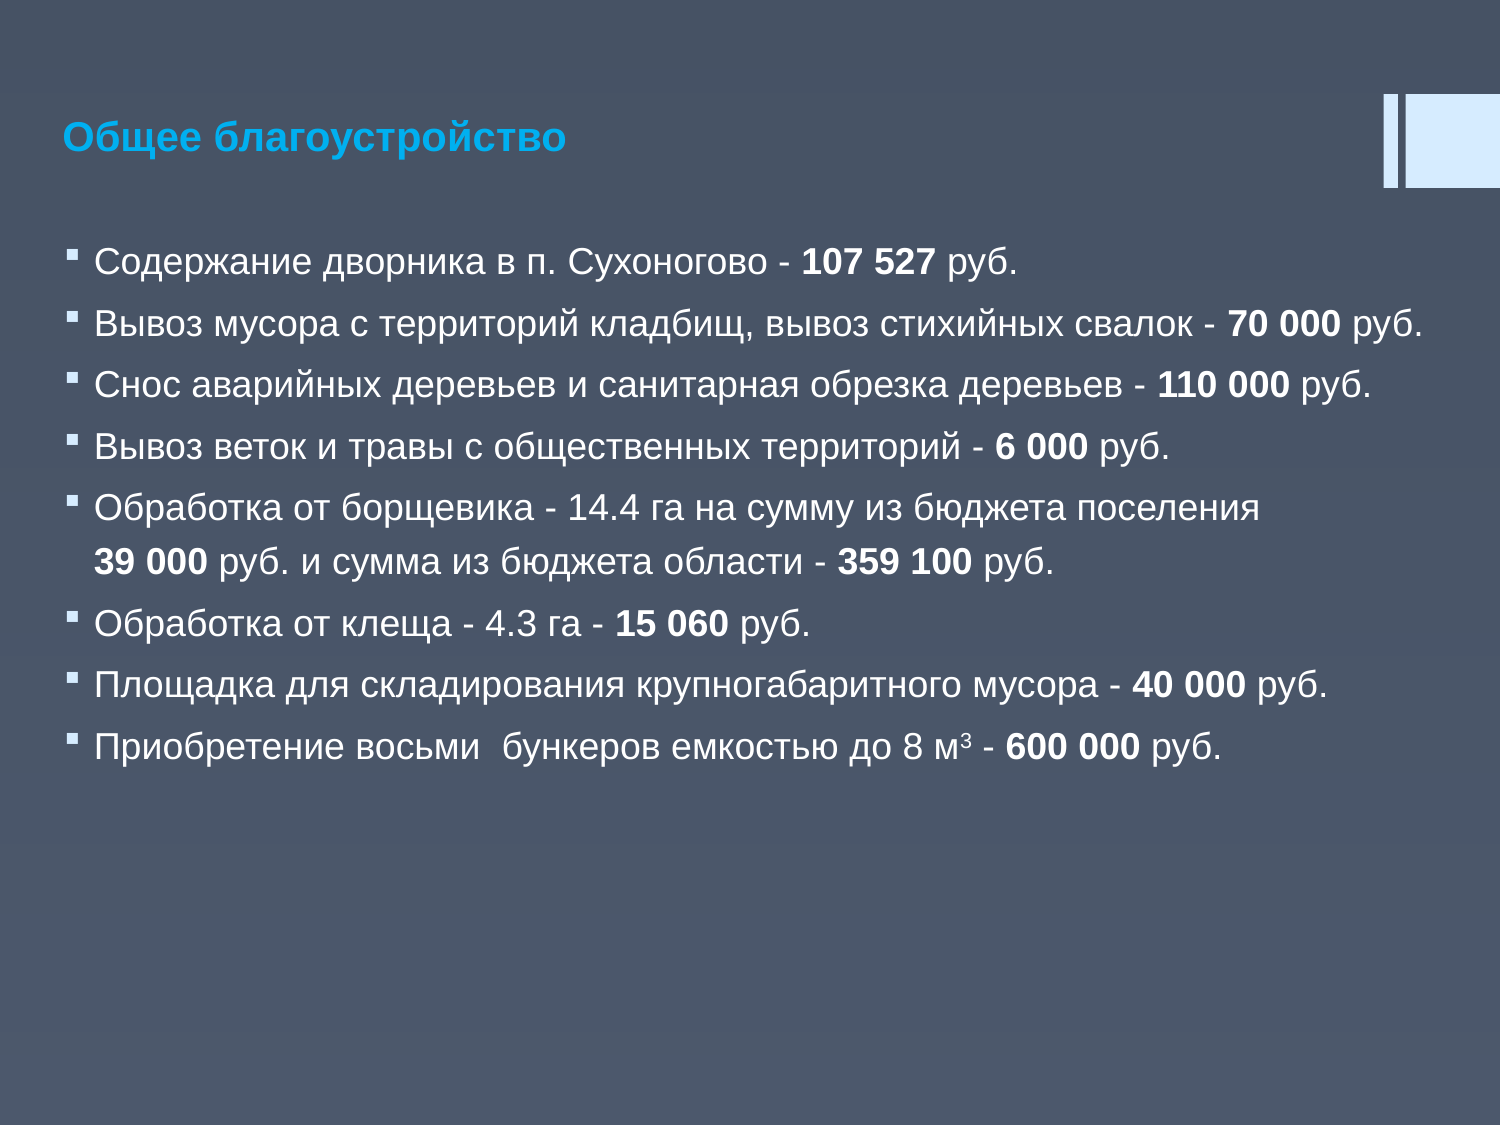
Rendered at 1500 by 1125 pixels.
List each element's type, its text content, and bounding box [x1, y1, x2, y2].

list Общее благоустройство Содержание дворника в п. Сухоногово - 107 527 руб. Вывоз мусора с территорий кладбищ, вывоз стихийных свалок - 70 000 руб. Снос аварийных деревьев и санитарная обрезка деревьев - 110 000 руб. Вывоз веток и травы с общественных территорий - 6 000 руб. Обработка от борщевика - 14.4 га на сумму из бюджета поселения 39 000 руб. и сумма из бюджета области - 359 100 руб. Обработка от клеща - 4.3 га - 15 060 руб. Площадка для складирования крупногабаритного мусора - 40 000 руб. Приобретение восьми бункеров емкостью до 8 м3 - 600 000 руб. [41, 101, 1459, 846]
